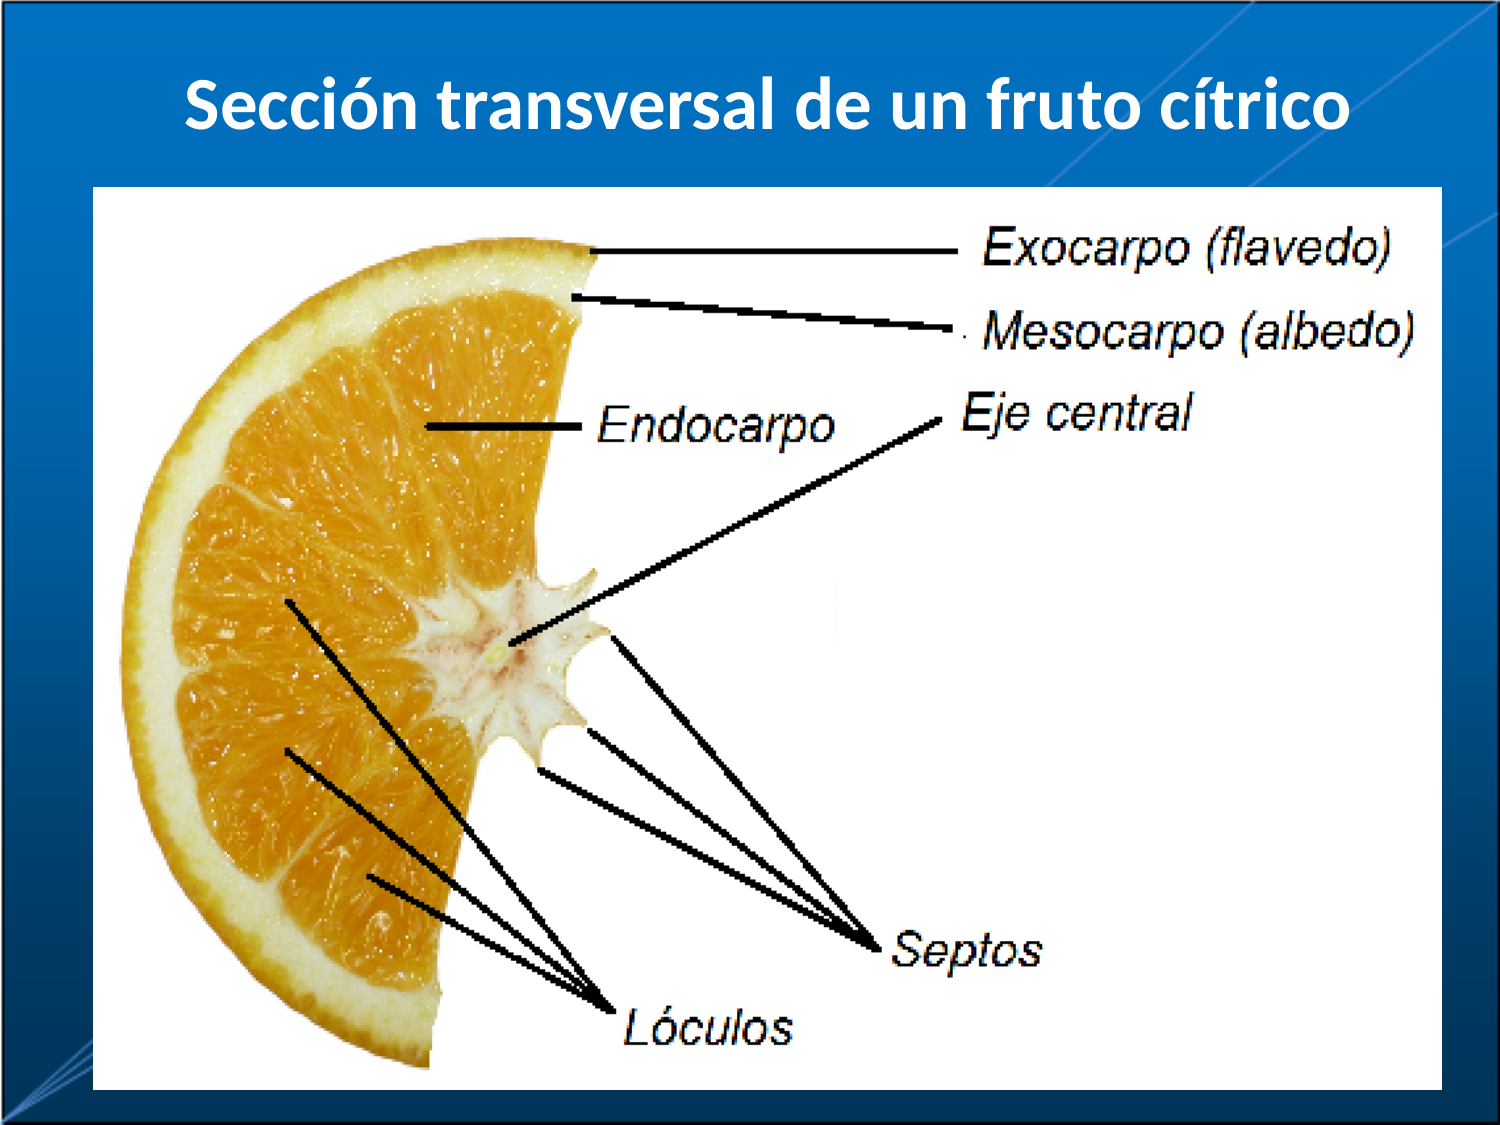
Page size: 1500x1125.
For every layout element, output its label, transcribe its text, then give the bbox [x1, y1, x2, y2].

text_box Sección transversal de un fruto cítrico [170, 46, 1386, 152]
picture [0, 0, 1500, 1125]
